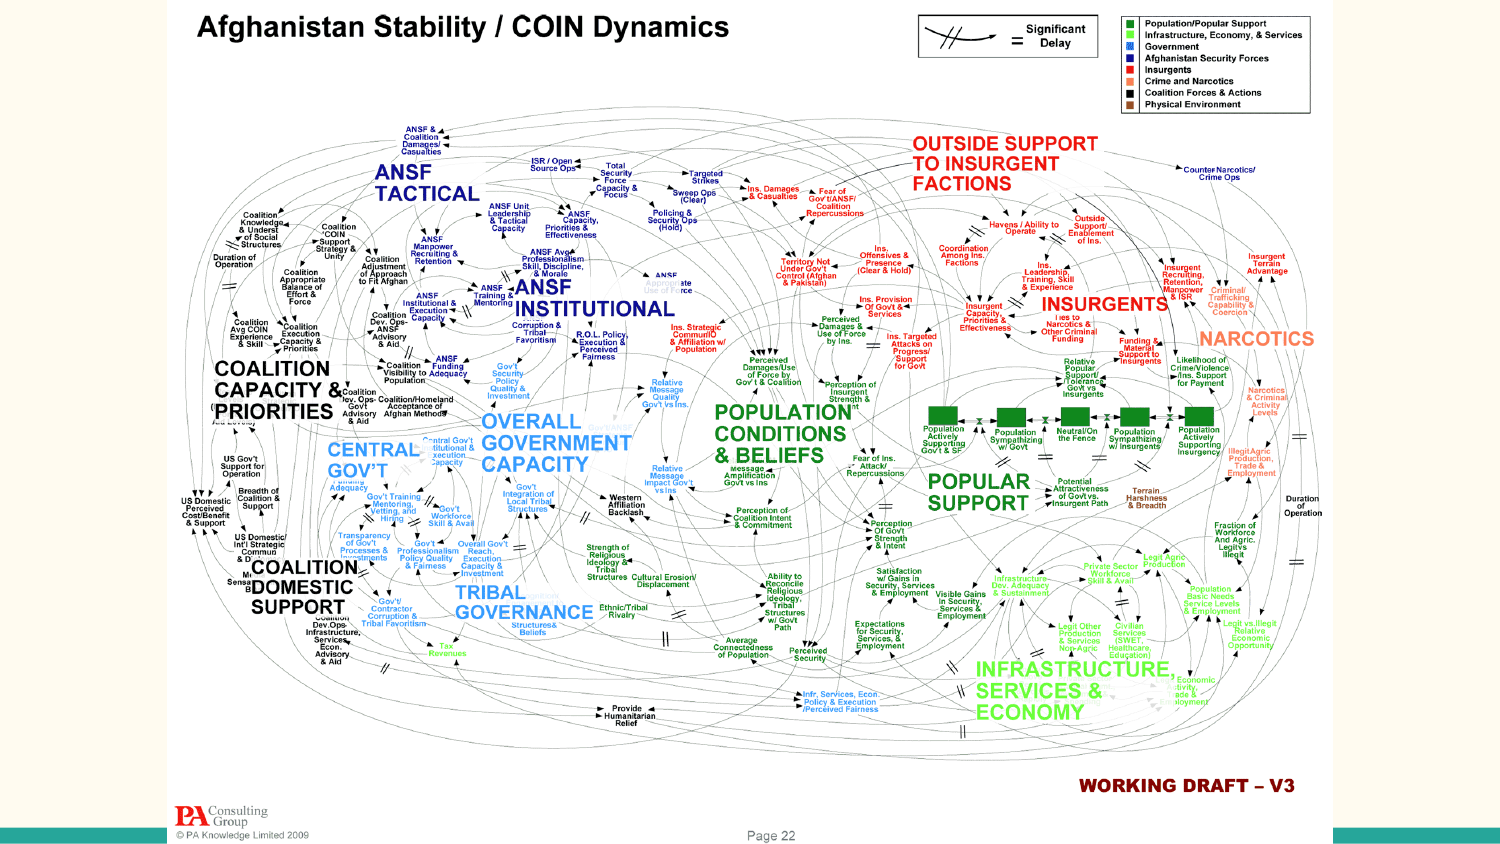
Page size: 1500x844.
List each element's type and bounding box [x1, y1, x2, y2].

picture [166, 0, 1334, 844]
